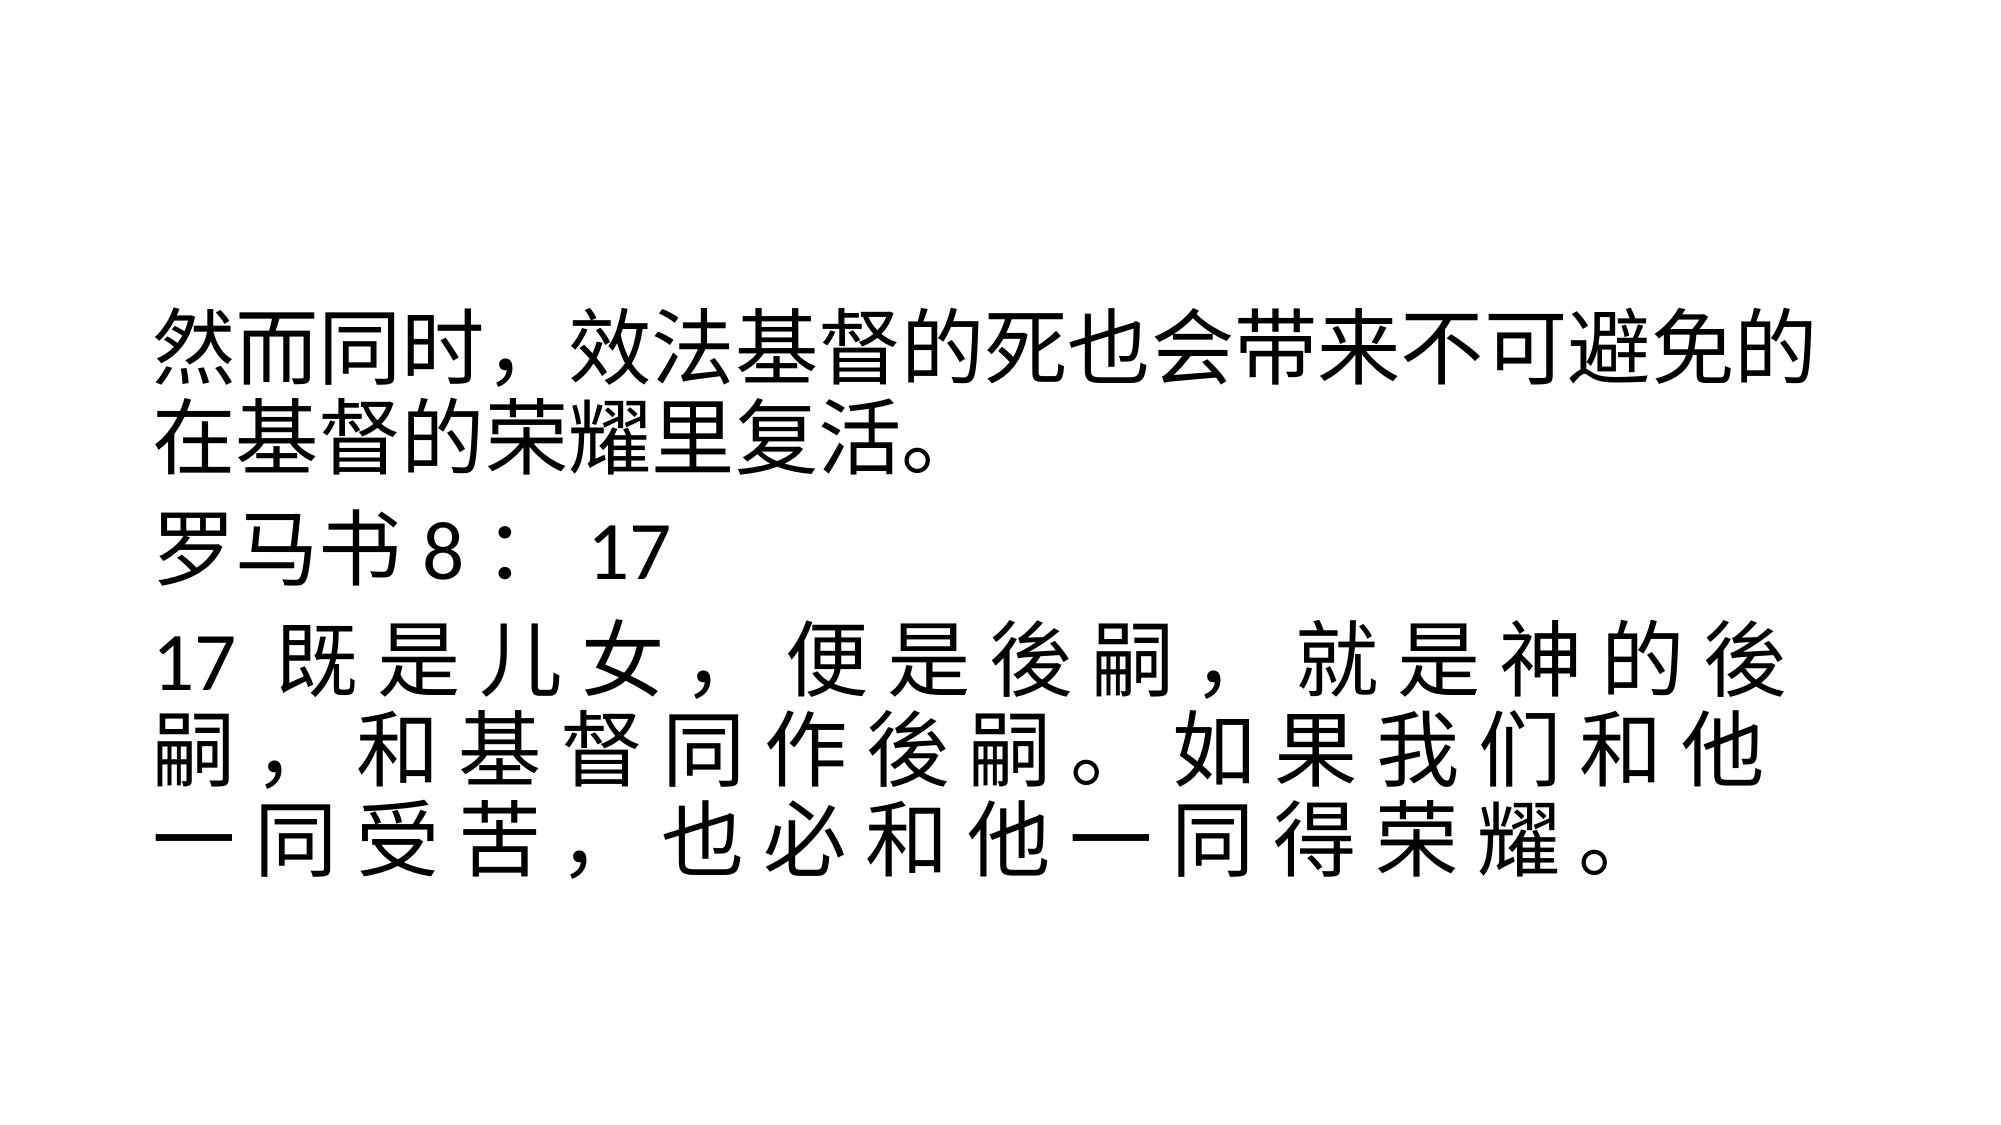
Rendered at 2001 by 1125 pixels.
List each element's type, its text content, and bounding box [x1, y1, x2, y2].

list 然而同时，效法基督的死也会带来不可避免的在基督的荣耀里复活。 罗马书8：17 17 既 是 儿 女 ， 便 是 後 嗣 ， 就 是 神 的 後 嗣 ， 和 基 督 同 作 後 嗣 。 如 果 我 们 和 他 一 同 受 苦 ， 也 必 和 他 一 同 得 荣 耀 。 [137, 299, 1863, 1014]
